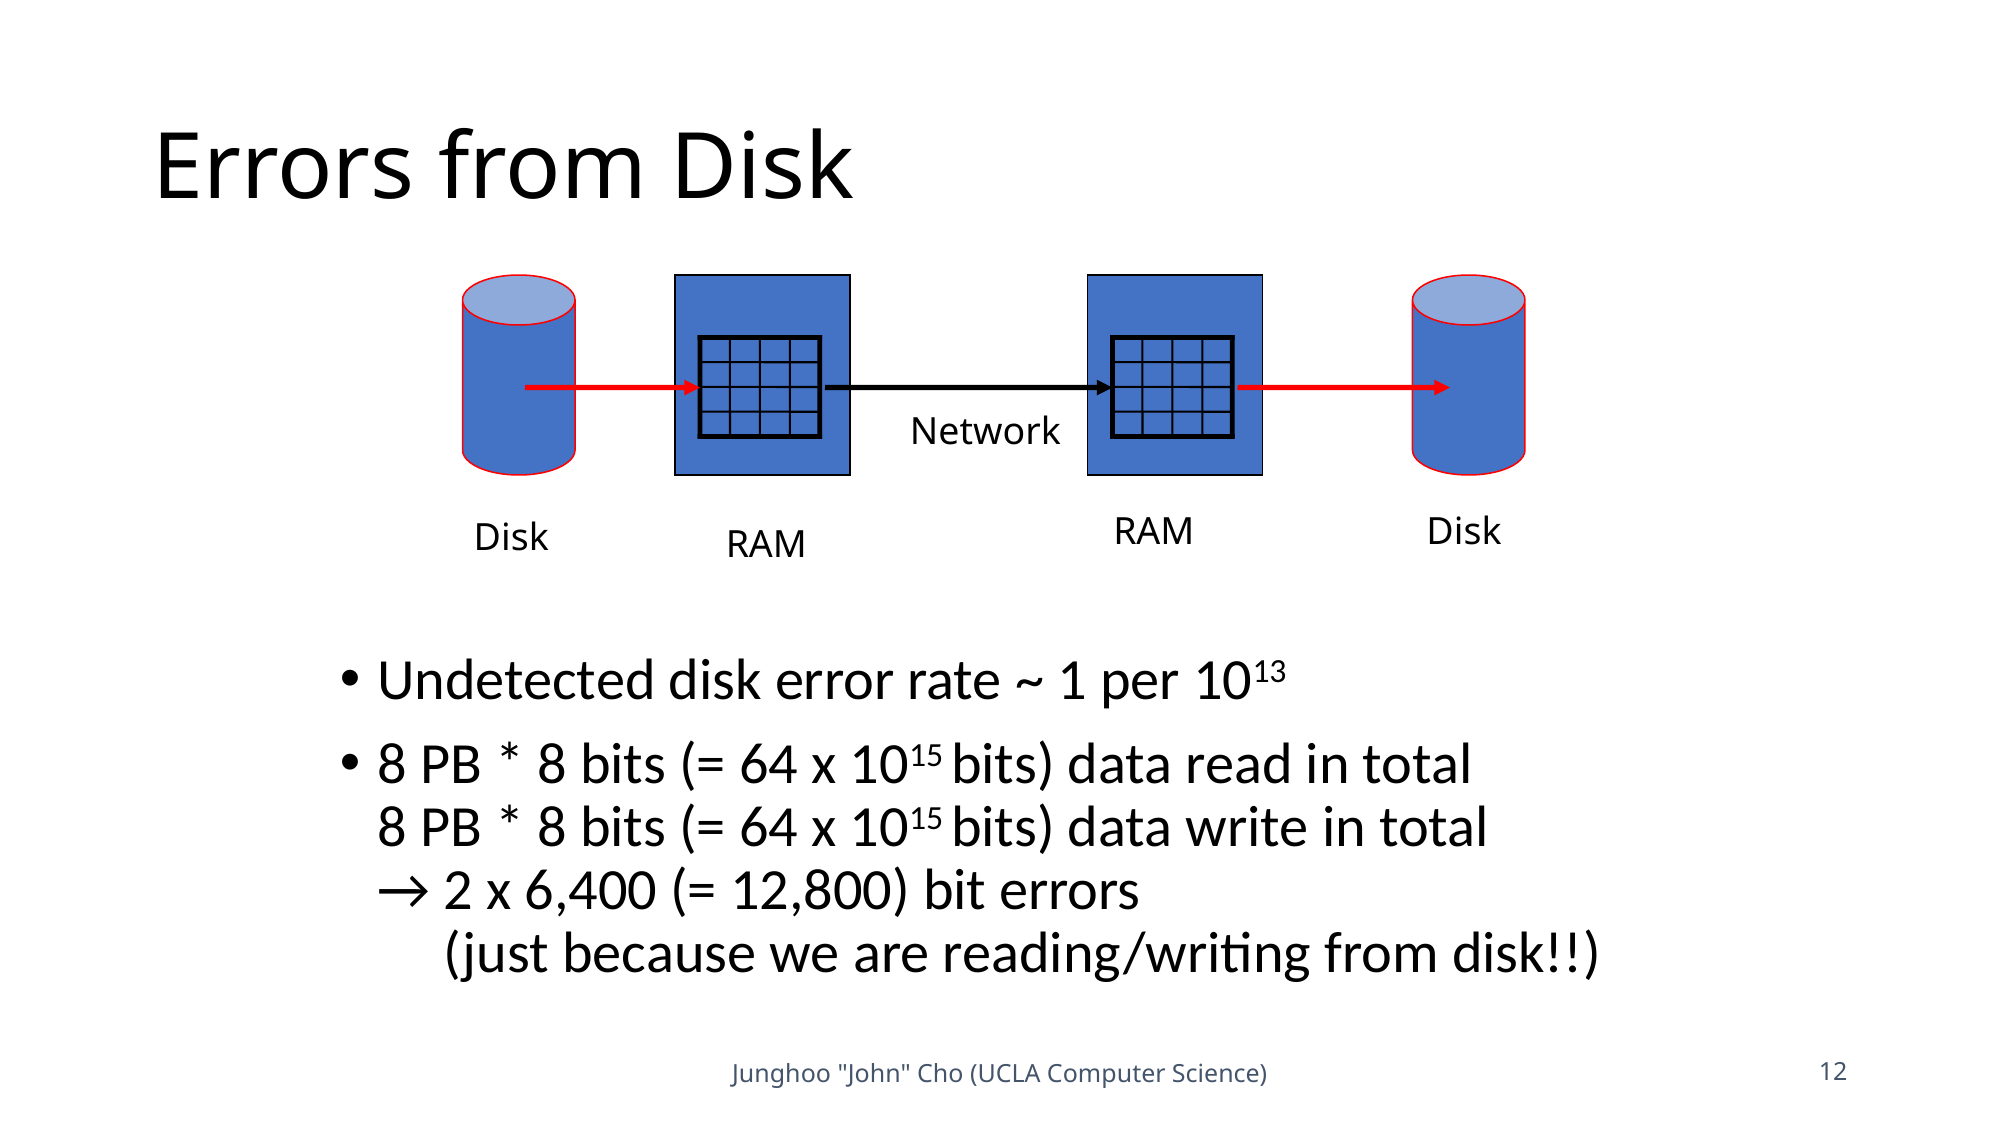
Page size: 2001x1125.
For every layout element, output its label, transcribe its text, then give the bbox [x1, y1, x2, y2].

text_box RAM [1098, 499, 1210, 560]
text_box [1087, 274, 1263, 476]
text_box [1412, 275, 1525, 475]
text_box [674, 274, 850, 476]
text_box [1263, 381, 1450, 394]
slide_number 12 [1412, 1042, 1863, 1103]
text_box RAM [711, 512, 822, 573]
text_box Disk [1411, 499, 1517, 560]
text_box Network [895, 399, 1076, 460]
list Undetected disk error rate ~ 1 per 1013 8 PB * 8 bits (= 64 x 1015 bits) data read in total 8 PB * 8 bits (= 64 x 1015 bits) data write in total → 2 x 6,400 (= 12,800) bit errors (just because we are reading/writing from disk!!) [324, 299, 1675, 1024]
title Errors from Disk [137, 59, 1863, 278]
text_box [462, 275, 576, 475]
footer Junghoo "John" Cho (UCLA Computer Science) [662, 1042, 1338, 1103]
text_box Disk [459, 505, 564, 566]
